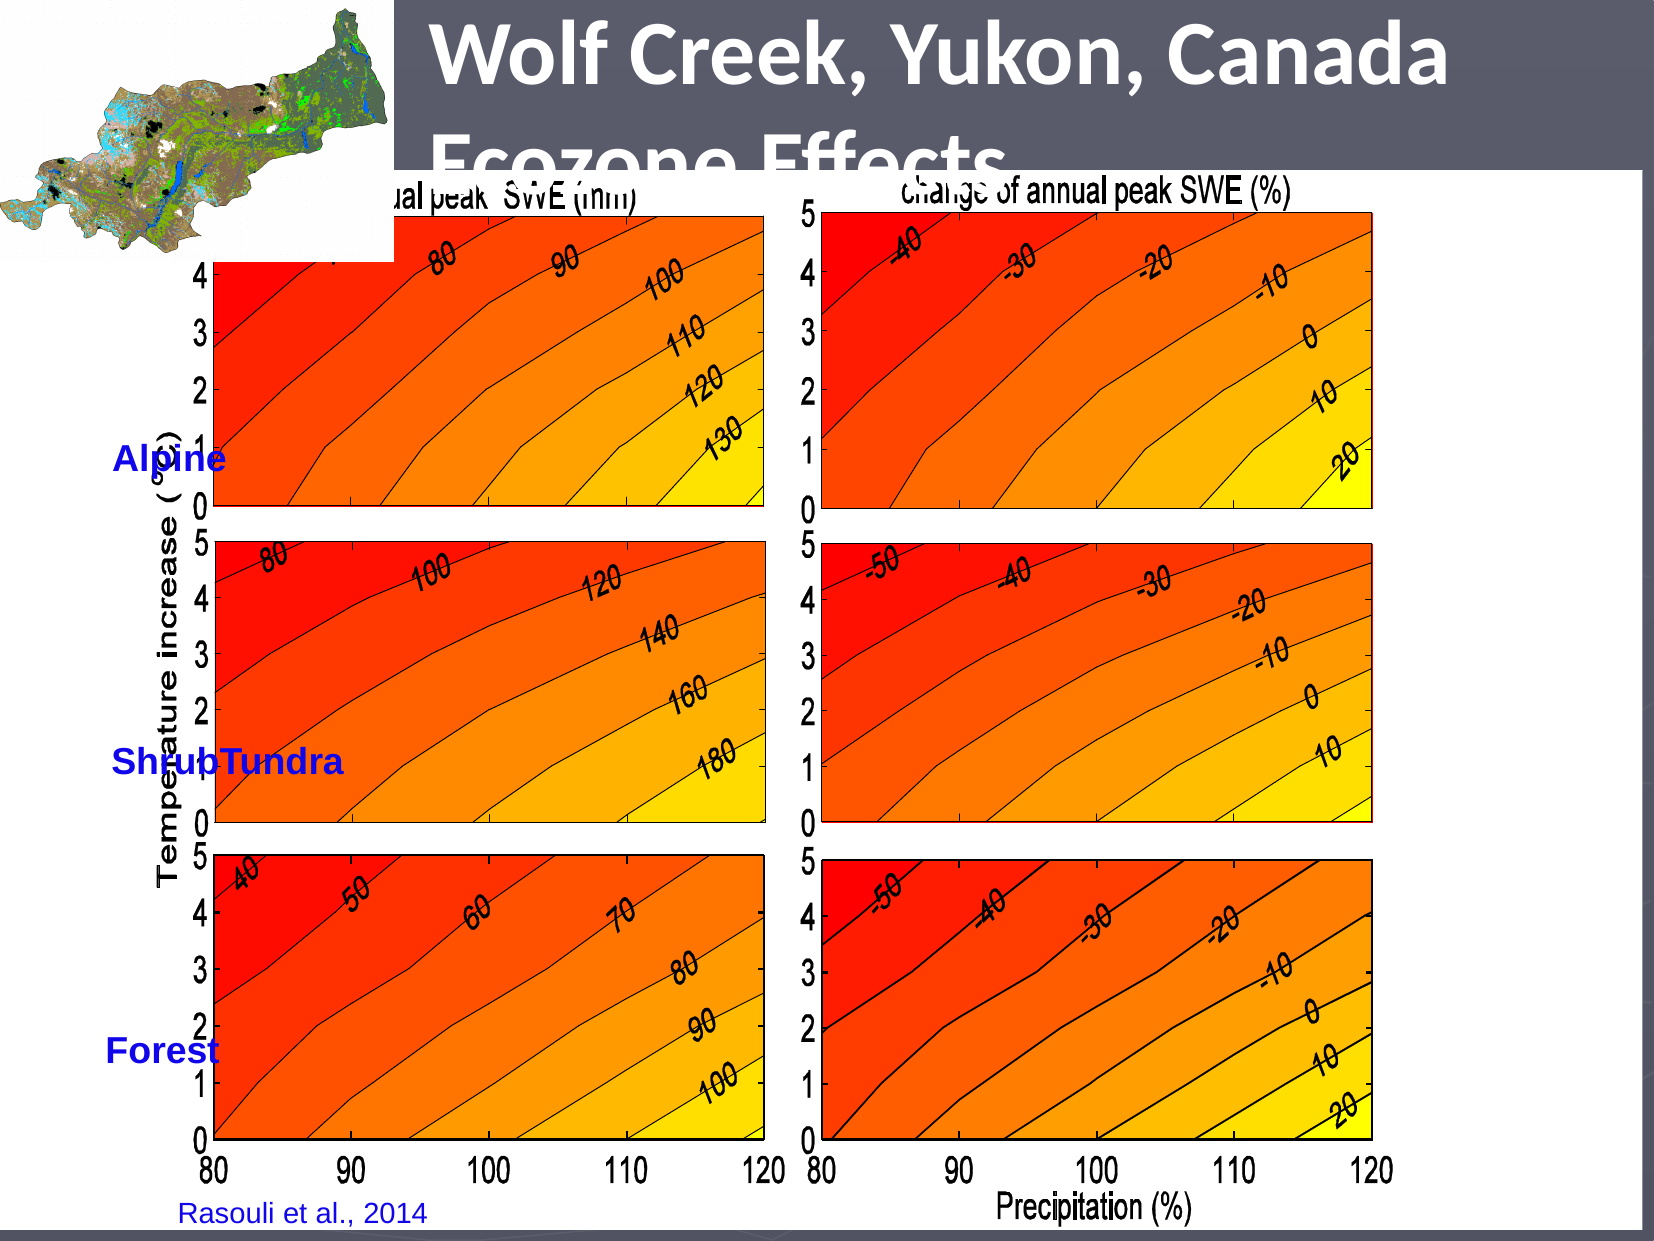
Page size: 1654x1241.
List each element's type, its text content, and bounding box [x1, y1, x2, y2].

text_box Wolf Creek, Yukon, Canada Ecozone Effects [413, 47, 1646, 158]
picture [0, 0, 1643, 1232]
